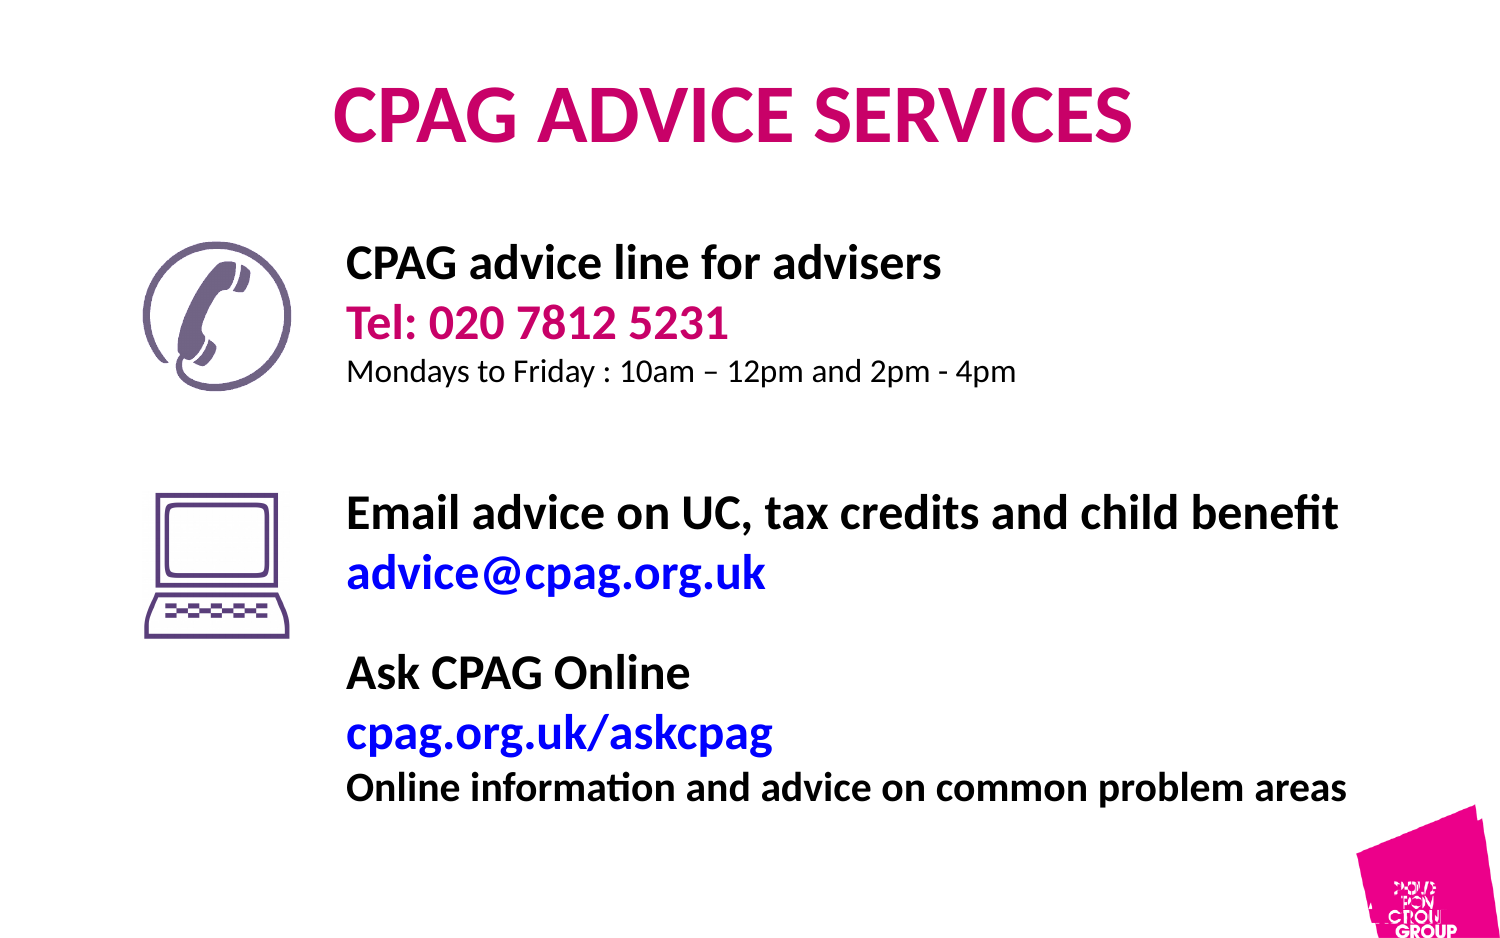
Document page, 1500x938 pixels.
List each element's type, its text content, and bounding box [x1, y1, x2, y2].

picture [136, 238, 296, 395]
picture [141, 491, 291, 641]
text_box CPAG advice line for advisers Tel: 020 7812 5231 Mondays to Friday : 10am – 12pm and 2pm - 4pm Email advice on UC, tax credits and child benefit advice@cpag.org.uk Ask CPAG Online cpag.org.uk/askcpag Online information and advice on common problem areas [331, 222, 1385, 877]
picture [1356, 804, 1500, 938]
text_box CPAG ADVICE SERVICES [116, 52, 1352, 167]
